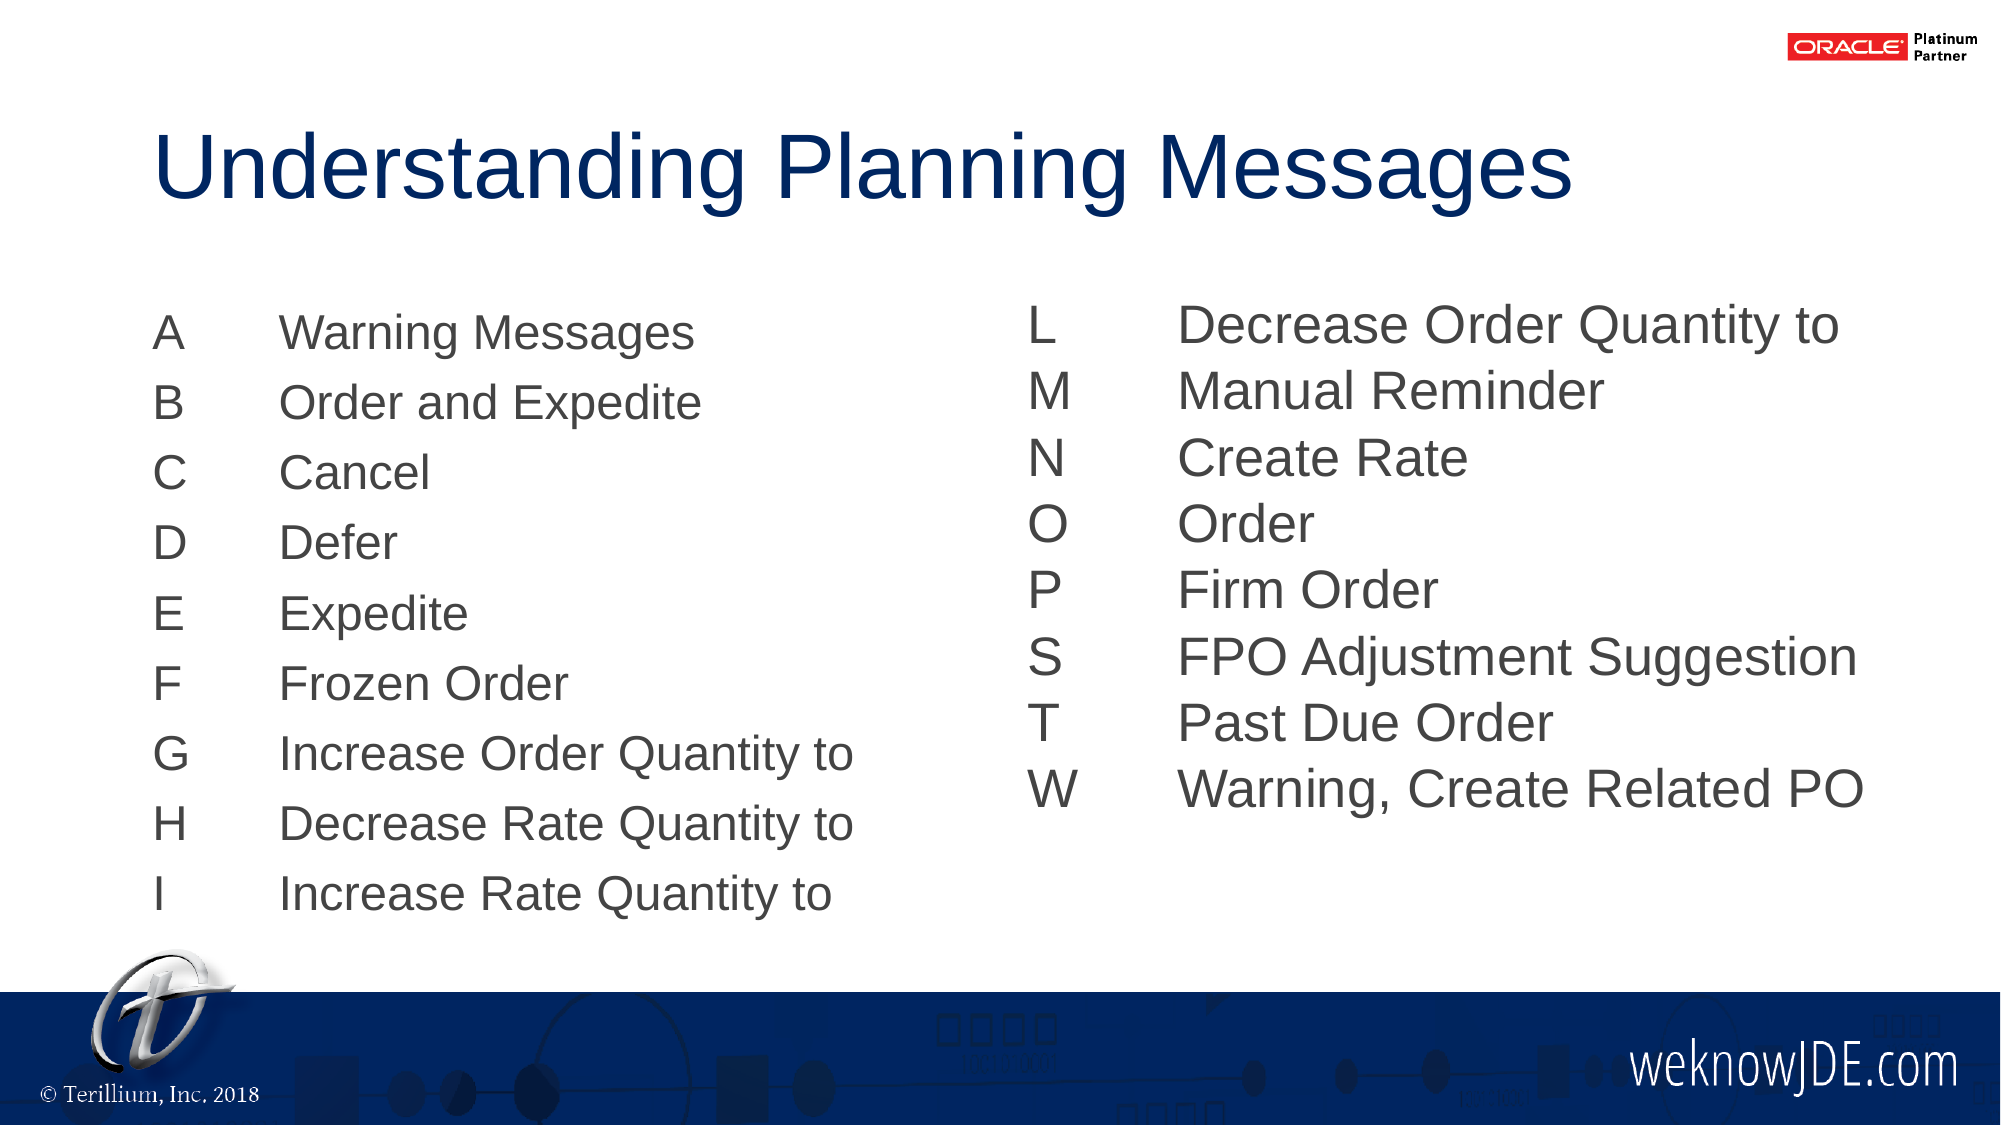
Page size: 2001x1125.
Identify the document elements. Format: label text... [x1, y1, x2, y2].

title Understanding Planning Messages [137, 59, 1863, 278]
list L Decrease Order Quantity to M Manual Reminder N Create Rate O Order P Firm Order S FPO Adjustment Suggestion T Past Due Order W Warning, Create Related PO [1012, 299, 1961, 935]
list A Warning Messages B Order and Expedite C Cancel D Defer E Expedite F Frozen Order G Increase Order Quantity to H Decrease Rate Quantity to I Increase Rate Quantity to [137, 299, 988, 935]
picture [0, 0, 2001, 1125]
